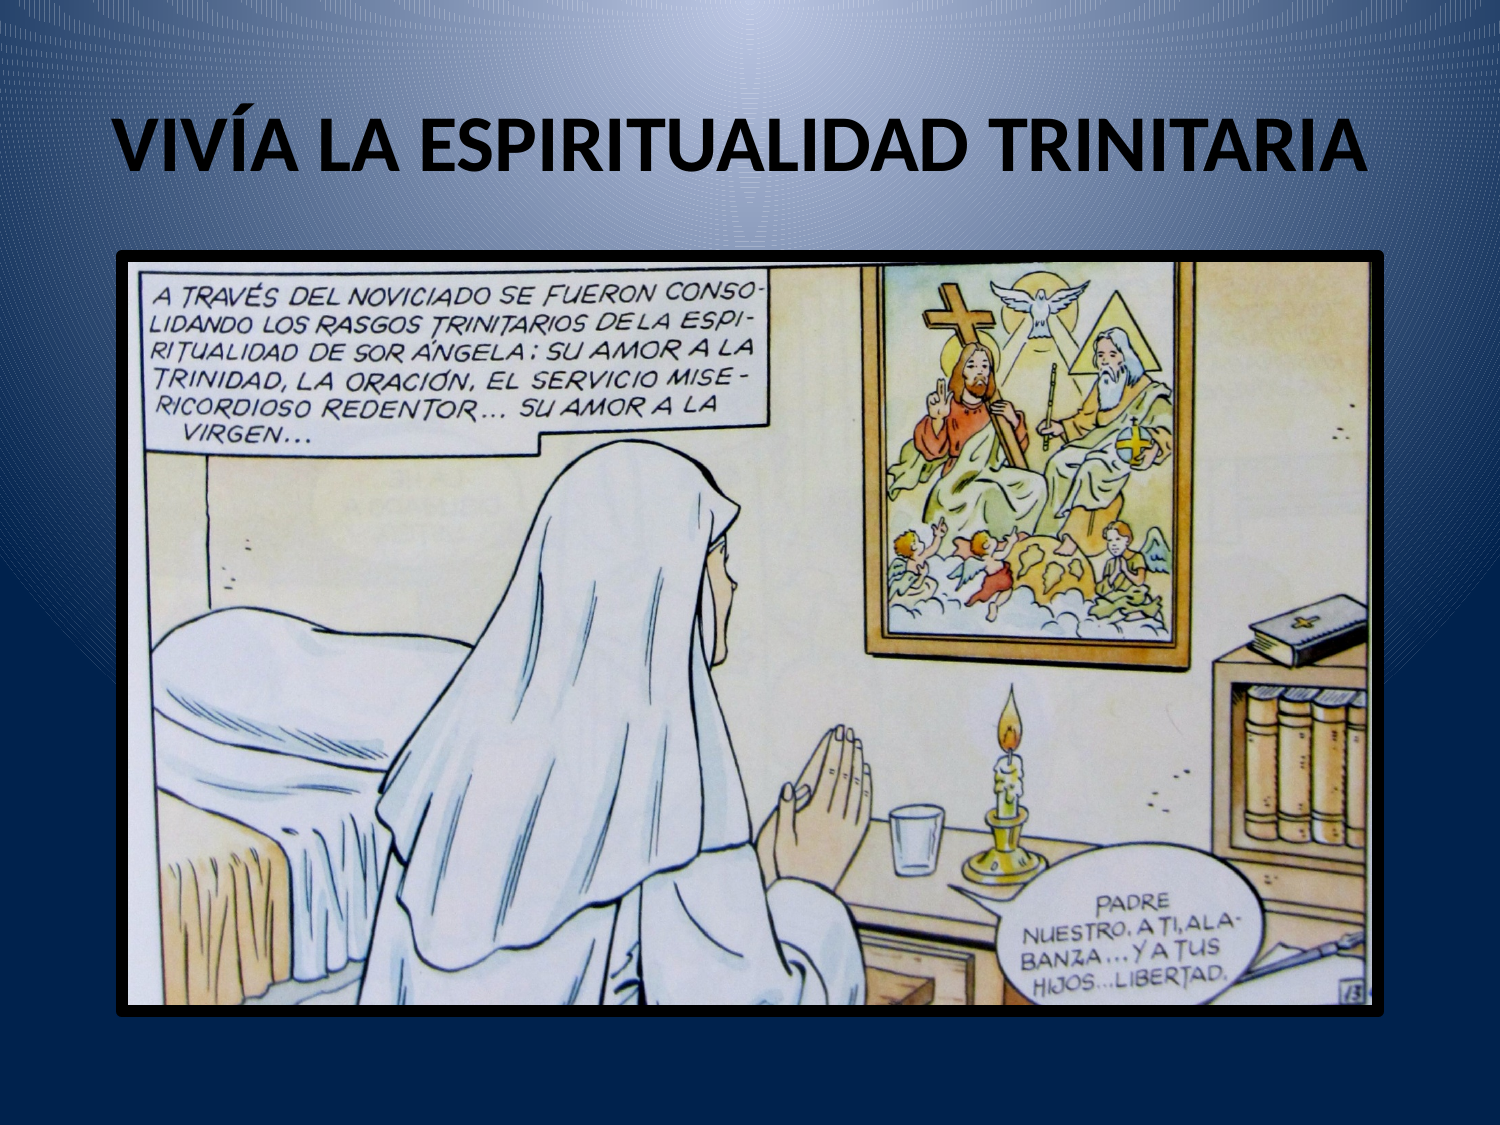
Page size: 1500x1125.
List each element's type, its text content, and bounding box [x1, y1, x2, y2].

title VIVÍA LA ESPIRITUALIDAD TRINITARIA [75, 45, 1425, 233]
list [127, 262, 1373, 1006]
